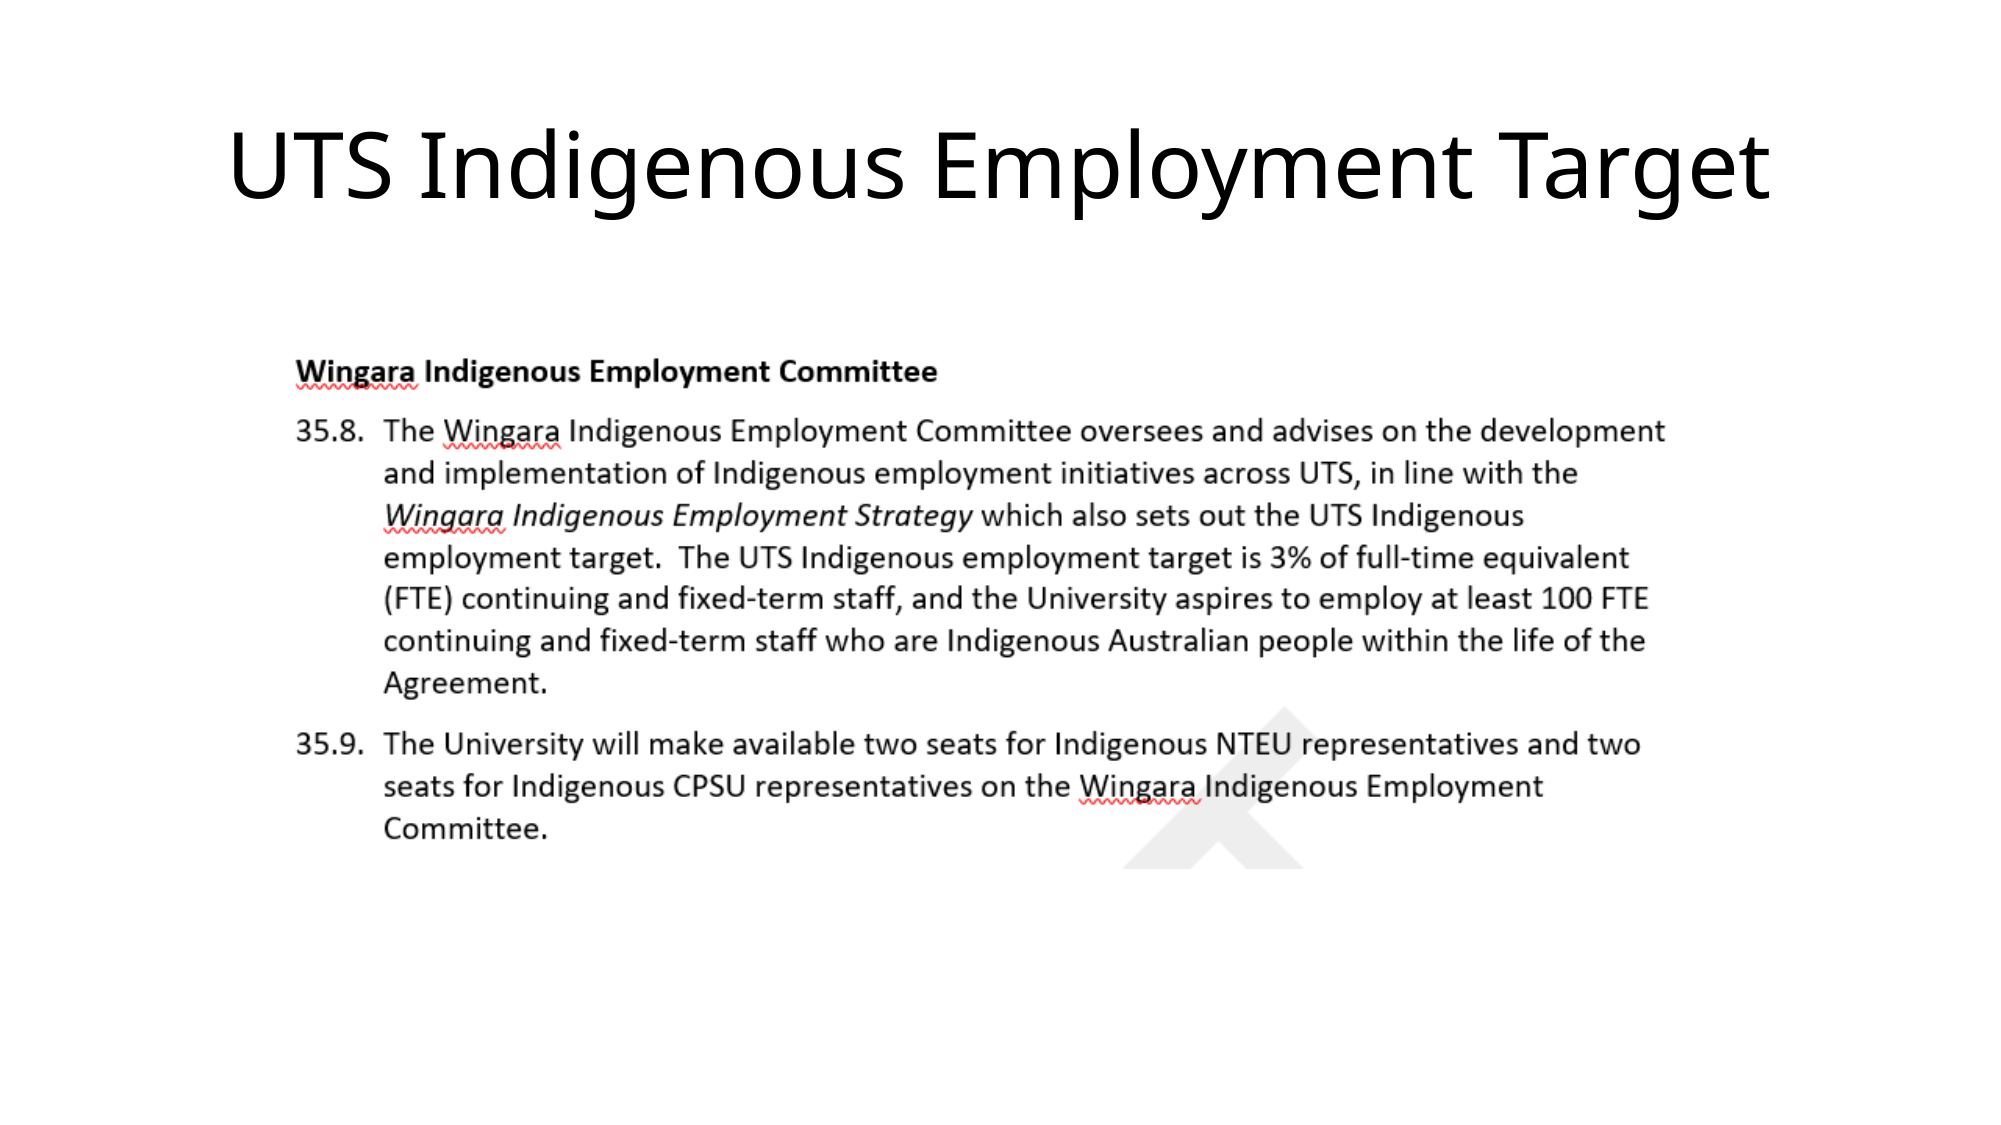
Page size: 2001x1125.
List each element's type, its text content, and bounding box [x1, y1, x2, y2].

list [256, 343, 1743, 869]
title UTS Indigenous Employment Target [137, 59, 1863, 278]
